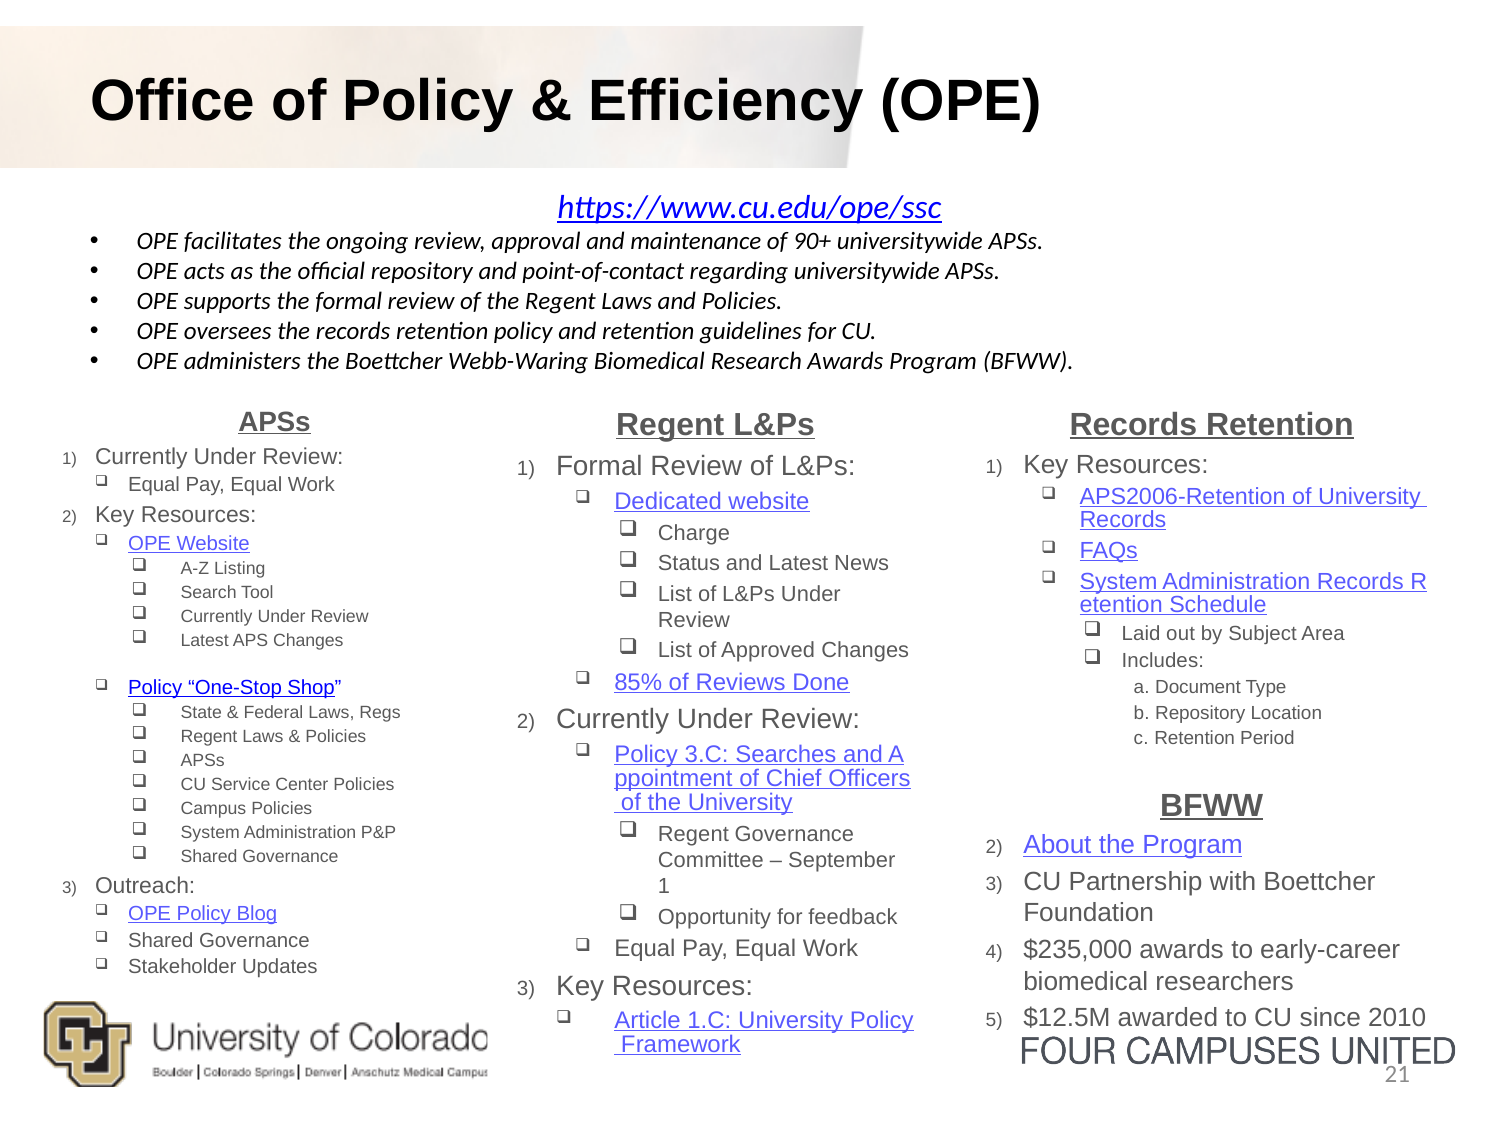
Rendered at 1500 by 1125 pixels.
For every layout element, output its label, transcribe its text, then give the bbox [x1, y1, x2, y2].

picture [1011, 1031, 1466, 1071]
slide_number 21 [1074, 1042, 1425, 1103]
text_box Regent L&Ps Formal Review of L&Ps: Dedicated website Charge Status and Latest News List of L&Ps Under Review List of Approved Changes 85% of Reviews Done Currently Under Review: Policy 3.C: Searches and Appointment of Chief Officers of the University Regent Governance Committee – September 1 Opportunity for feedback Equal Pay, Equal Work Key Resources: Article 1.C: University Policy Framework [501, 396, 930, 995]
text_box https://www.cu.edu/ope/ssc OPE facilitates the ongoing review, approval and maintenance of 90+ universitywide APSs. OPE acts as the official repository and point-of-contact regarding universitywide APSs. OPE supports the formal review of the Regent Laws and Policies. OPE oversees the records retention policy and retention guidelines for CU. OPE administers the Boettcher Webb-Waring Biomedical Research Awards Program (BFWW). [74, 177, 1425, 383]
picture [0, 25, 1473, 168]
list APSs Currently Under Review: Equal Pay, Equal Work Key Resources: OPE Website A-Z Listing Search Tool Currently Under Review Latest APS Changes Policy “One-Stop Shop” State & Federal Laws, Regs Regent Laws & Policies APSs CU Service Center Policies Campus Policies System Administration P&P Shared Governance Outreach: OPE Policy Blog Shared Governance Stakeholder Updates [47, 395, 502, 994]
list Records Retention Key Resources: APS2006-Retention of University Records FAQs System Administration Records Retention Schedule Laid out by Subject Area Includes: Document Type Repository Location Retention Period BFWW About the Program CU Partnership with Boettcher Foundation $235,000 awards to early-career biomedical researchers $12.5M awarded to CU since 2010 [970, 395, 1453, 994]
